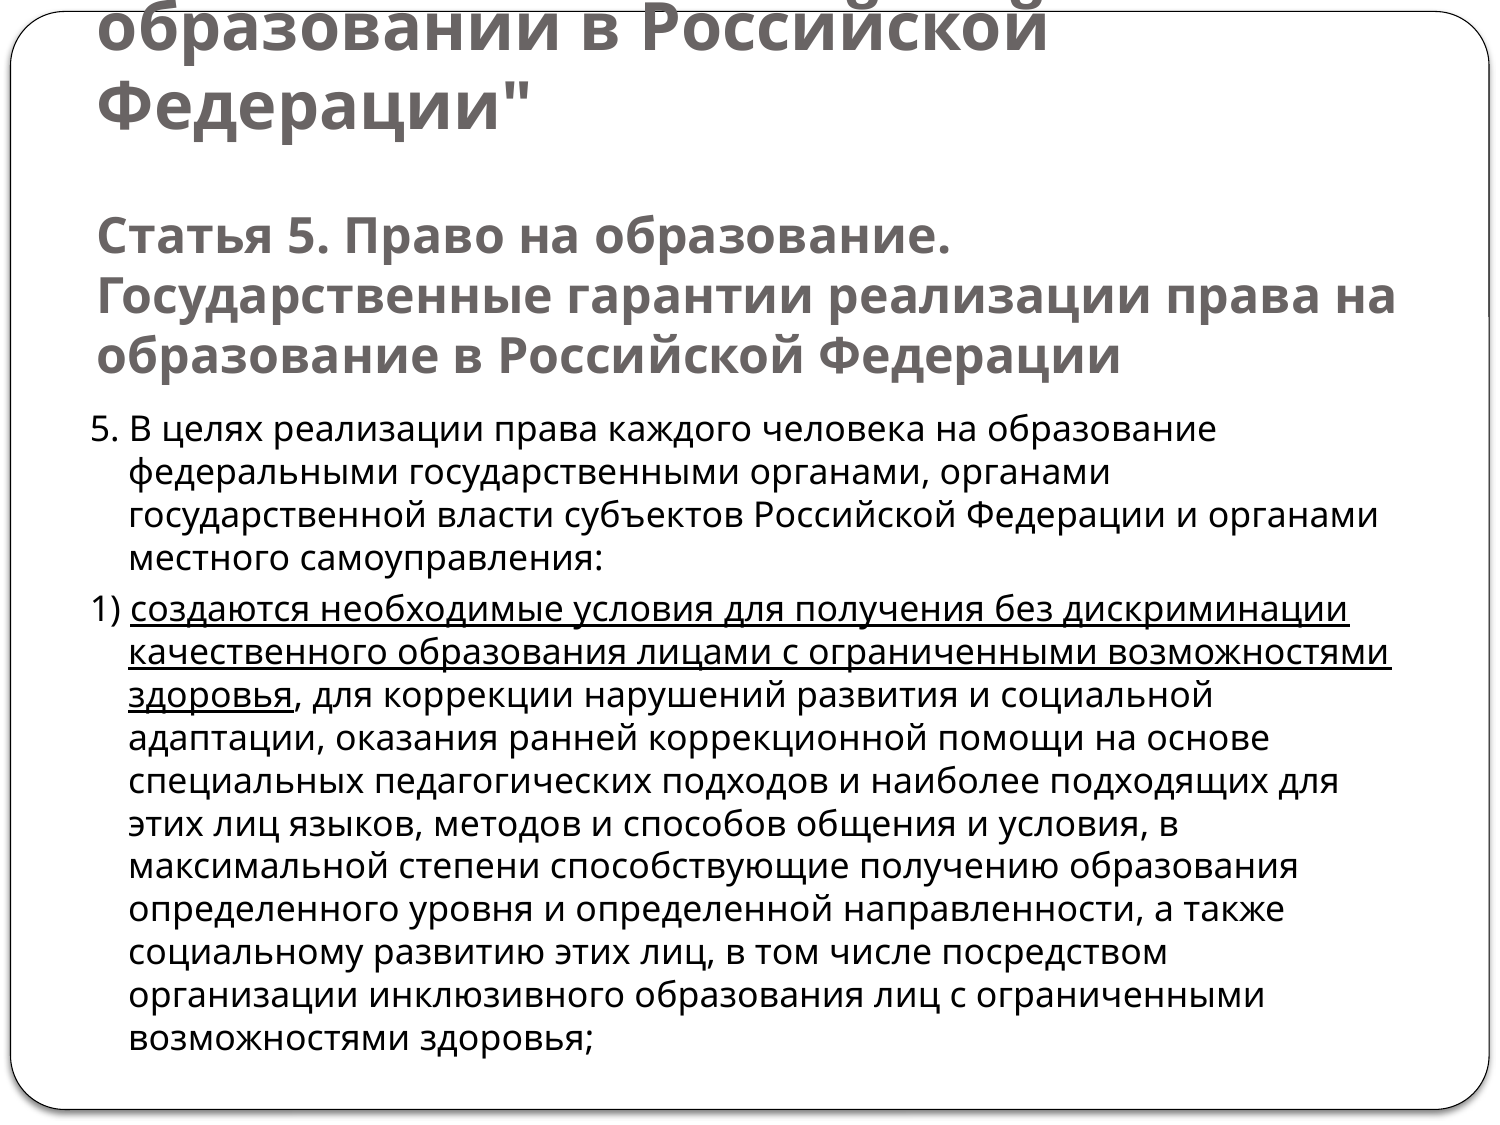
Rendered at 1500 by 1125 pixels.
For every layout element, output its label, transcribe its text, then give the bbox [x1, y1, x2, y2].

title Федеральный закон N 273-ФЗ "Об образовании в Российской Федерации" Статья 5. Право на образование. Государственные гарантии реализации права на образование в Российской Федерации [82, 46, 1432, 399]
list 5. В целях реализации права каждого человека на образование федеральными государственными органами, органами государственной власти субъектов Российской Федерации и органами местного самоуправления: 1) создаются необходимые условия для получения без дискриминации качественного образования лицами с ограниченными возможностями здоровья, для коррекции нарушений развития и социальной адаптации, оказания ранней коррекционной помощи на основе специальных педагогических подходов и наиболее подходящих для этих лиц языков, методов и способов общения и условия, в максимальной степени способствующие получению образования определенного уровня и определенной направленности, а также социальному развитию этих лиц, в том числе посредством организации инклюзивного образования лиц с ограниченными возможностями здоровья; [75, 398, 1425, 1079]
